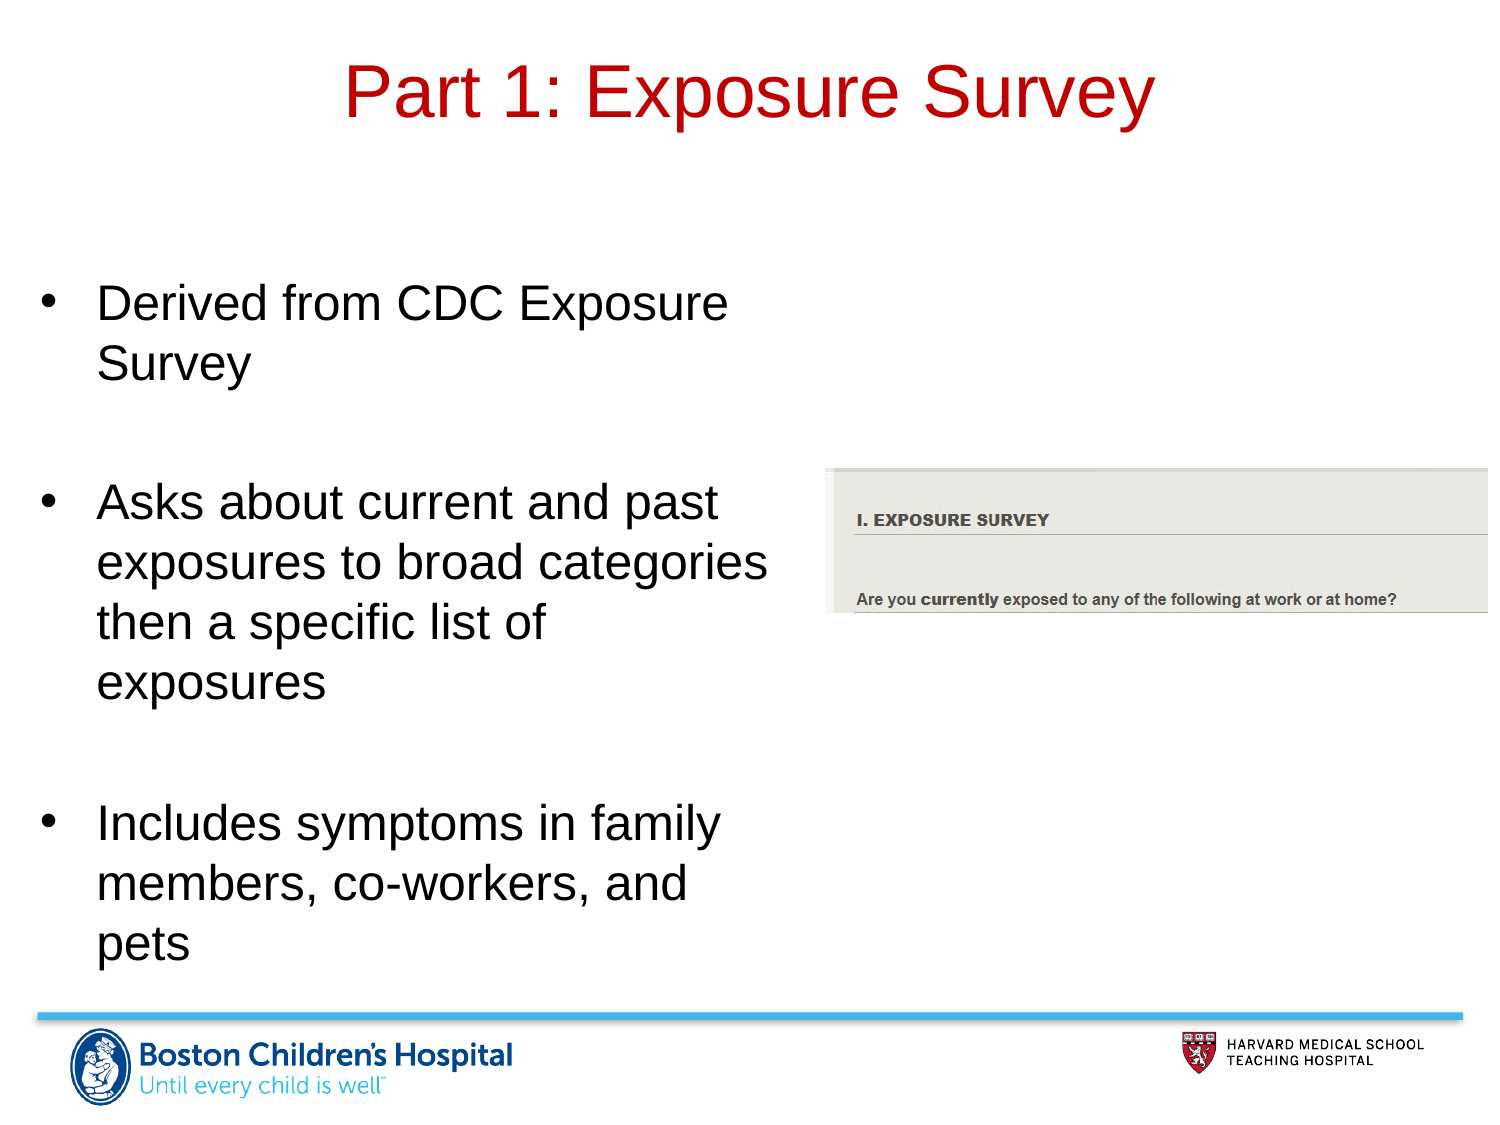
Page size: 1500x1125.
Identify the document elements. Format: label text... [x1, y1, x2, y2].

text_box Part 1: Exposure Survey [0, 12, 1500, 163]
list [824, 468, 1488, 613]
picture [60, 1023, 519, 1111]
list Derived from CDC Exposure Survey Asks about current and past exposures to broad categories then a specific list of exposures Includes symptoms in family members, co-workers, and pets [24, 262, 788, 1006]
picture [1181, 1030, 1425, 1075]
